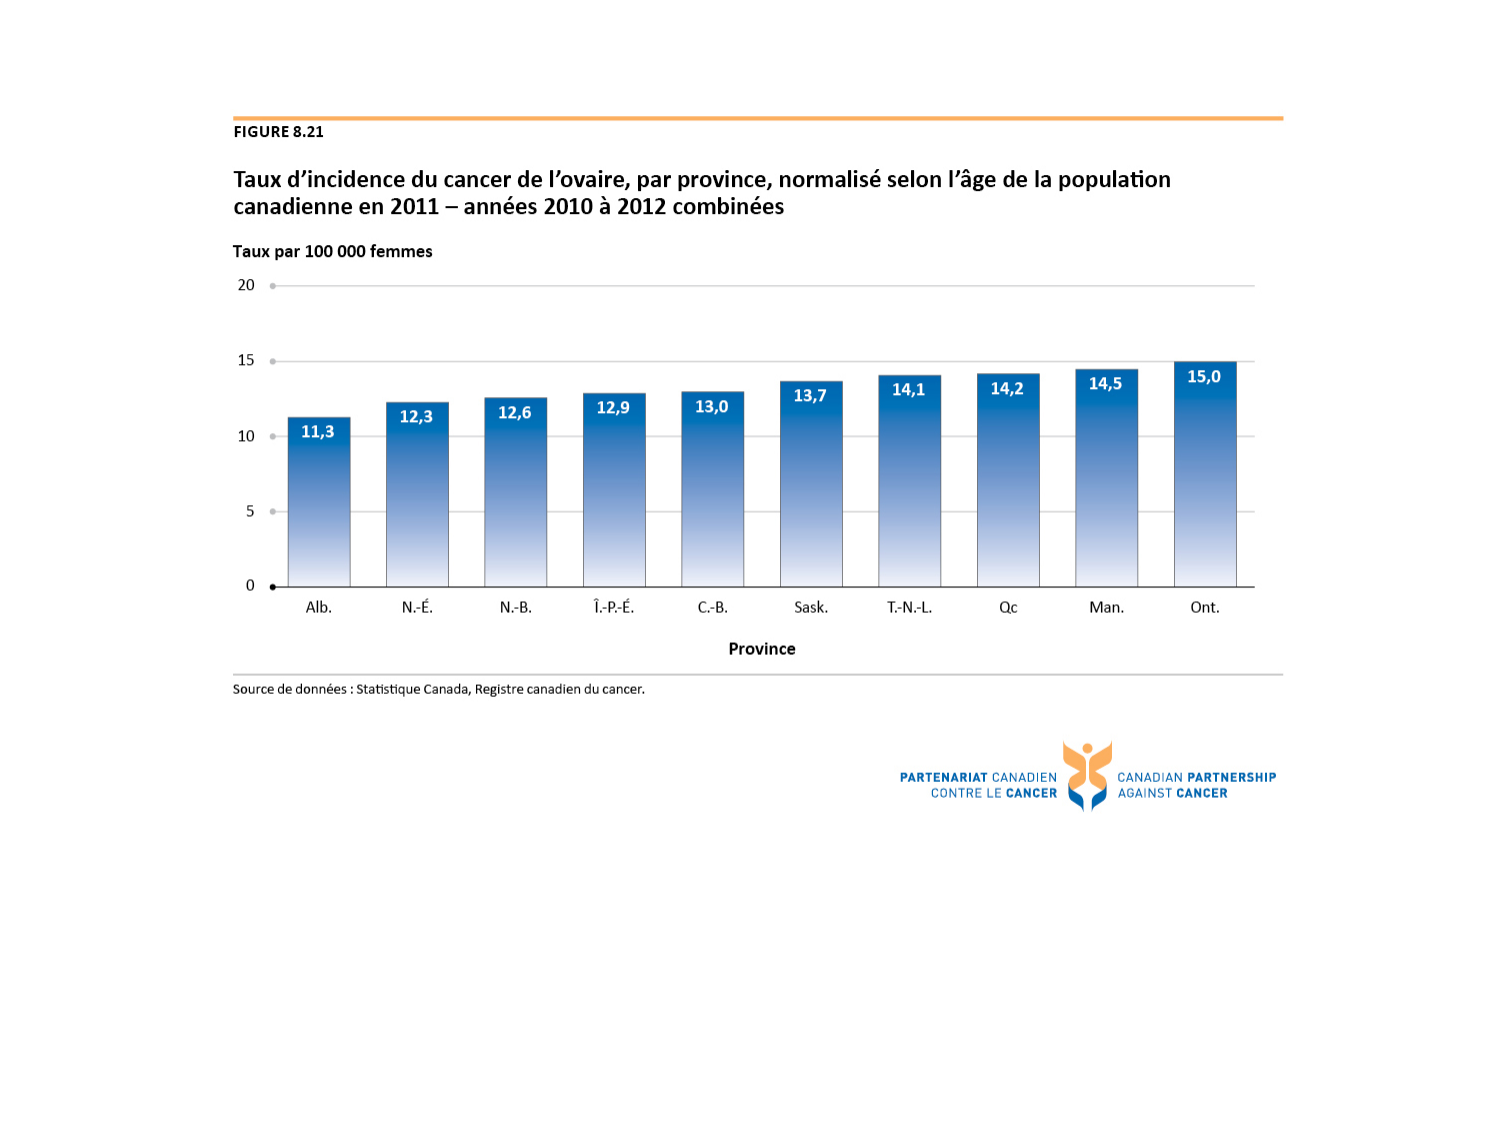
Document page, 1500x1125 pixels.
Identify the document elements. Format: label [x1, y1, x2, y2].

picture [149, 37, 1351, 1088]
